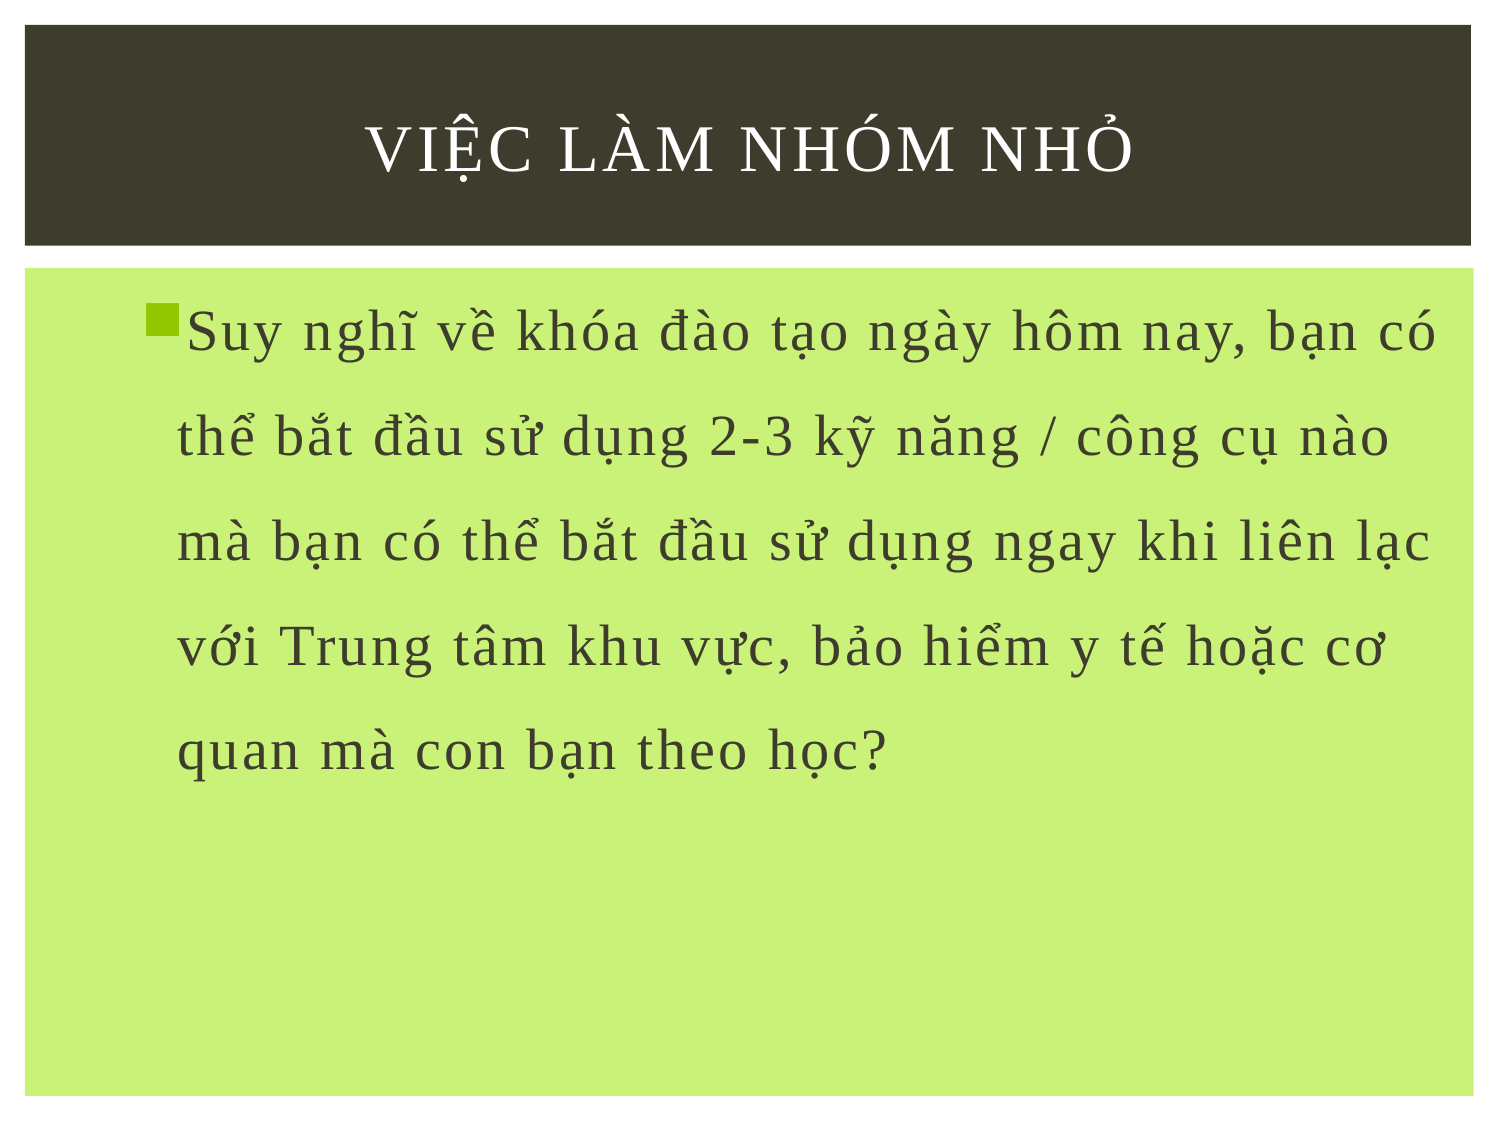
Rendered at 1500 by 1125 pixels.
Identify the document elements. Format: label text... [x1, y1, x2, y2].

list Suy nghĩ về khóa đào tạo ngày hôm nay, bạn có thể bắt đầu sử dụng 2-3 kỹ năng / công cụ nào mà bạn có thể bắt đầu sử dụng ngay khi liên lạc với Trung tâm khu vực, bảo hiểm y tế hoặc cơ quan mà con bạn theo học? [117, 249, 1497, 973]
title Việc làm nhóm nhỏ [62, 58, 1438, 232]
